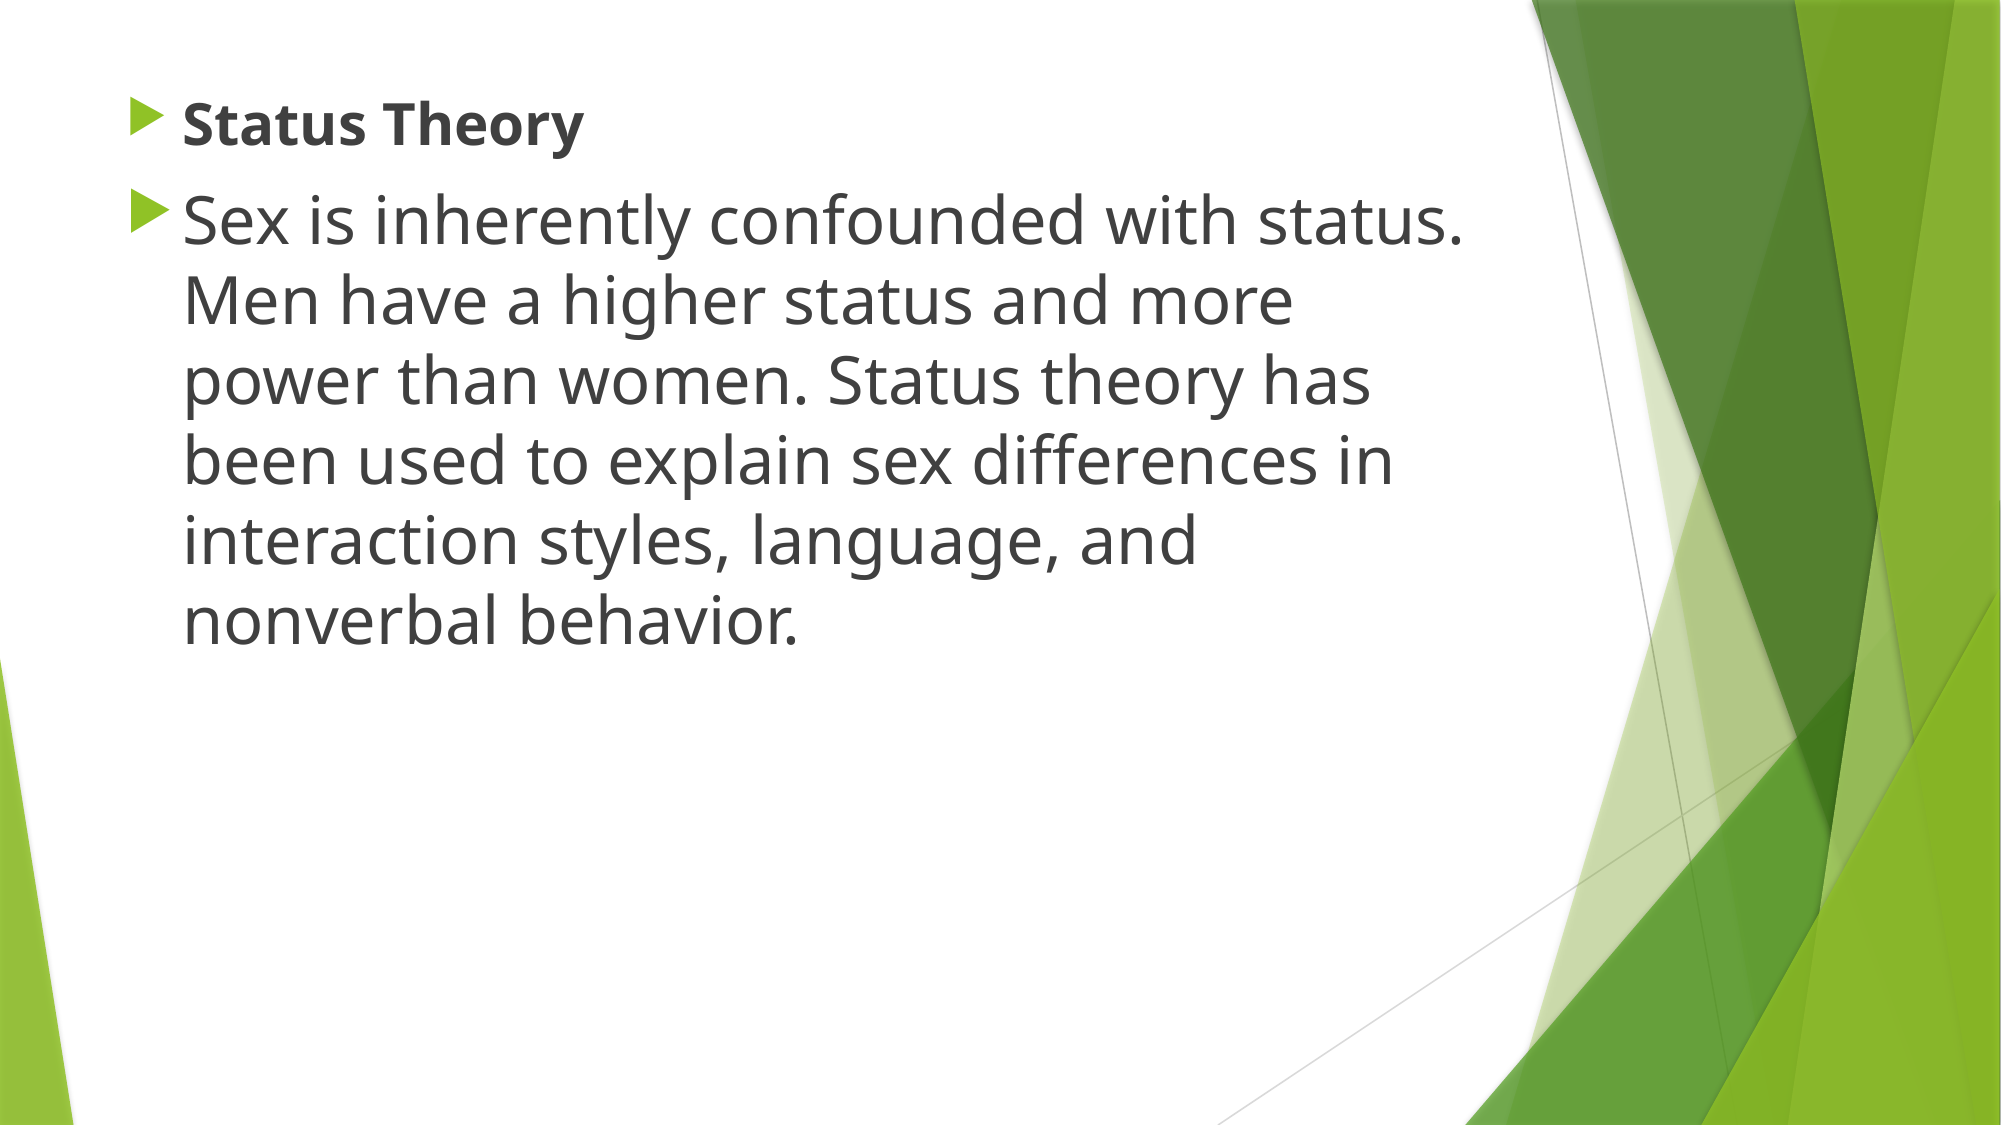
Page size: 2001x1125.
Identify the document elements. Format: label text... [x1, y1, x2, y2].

list Status Theory Sex is inherently confounded with status. Men have a higher status and more power than women. Status theory has been used to explain sex differences in interaction styles, language, and nonverbal behavior. [111, 79, 1522, 992]
